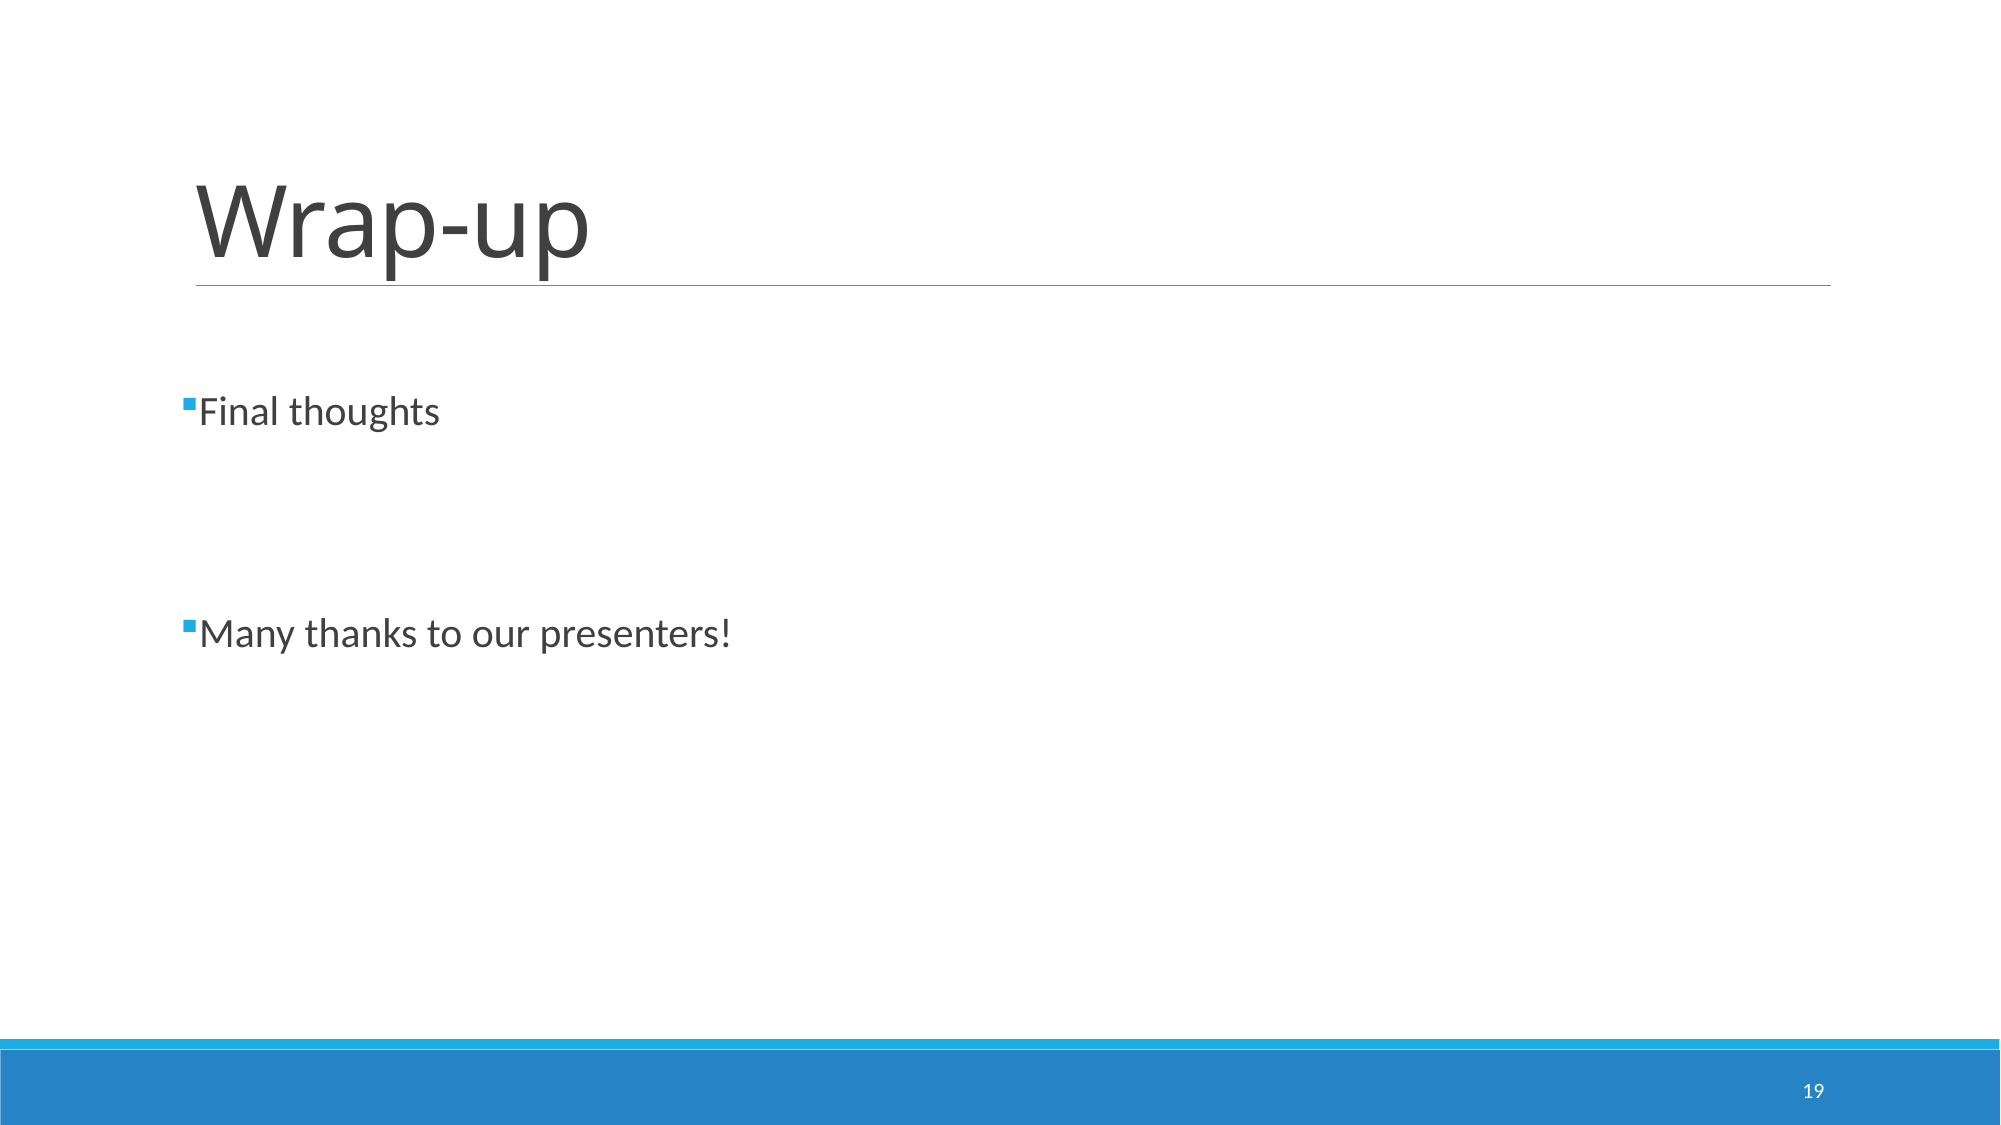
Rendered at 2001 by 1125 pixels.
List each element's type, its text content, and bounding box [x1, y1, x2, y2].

title Wrap-up [180, 47, 1830, 285]
list Final thoughts Many thanks to our presenters! [180, 302, 1830, 963]
slide_number 19 [1624, 1059, 1840, 1120]
